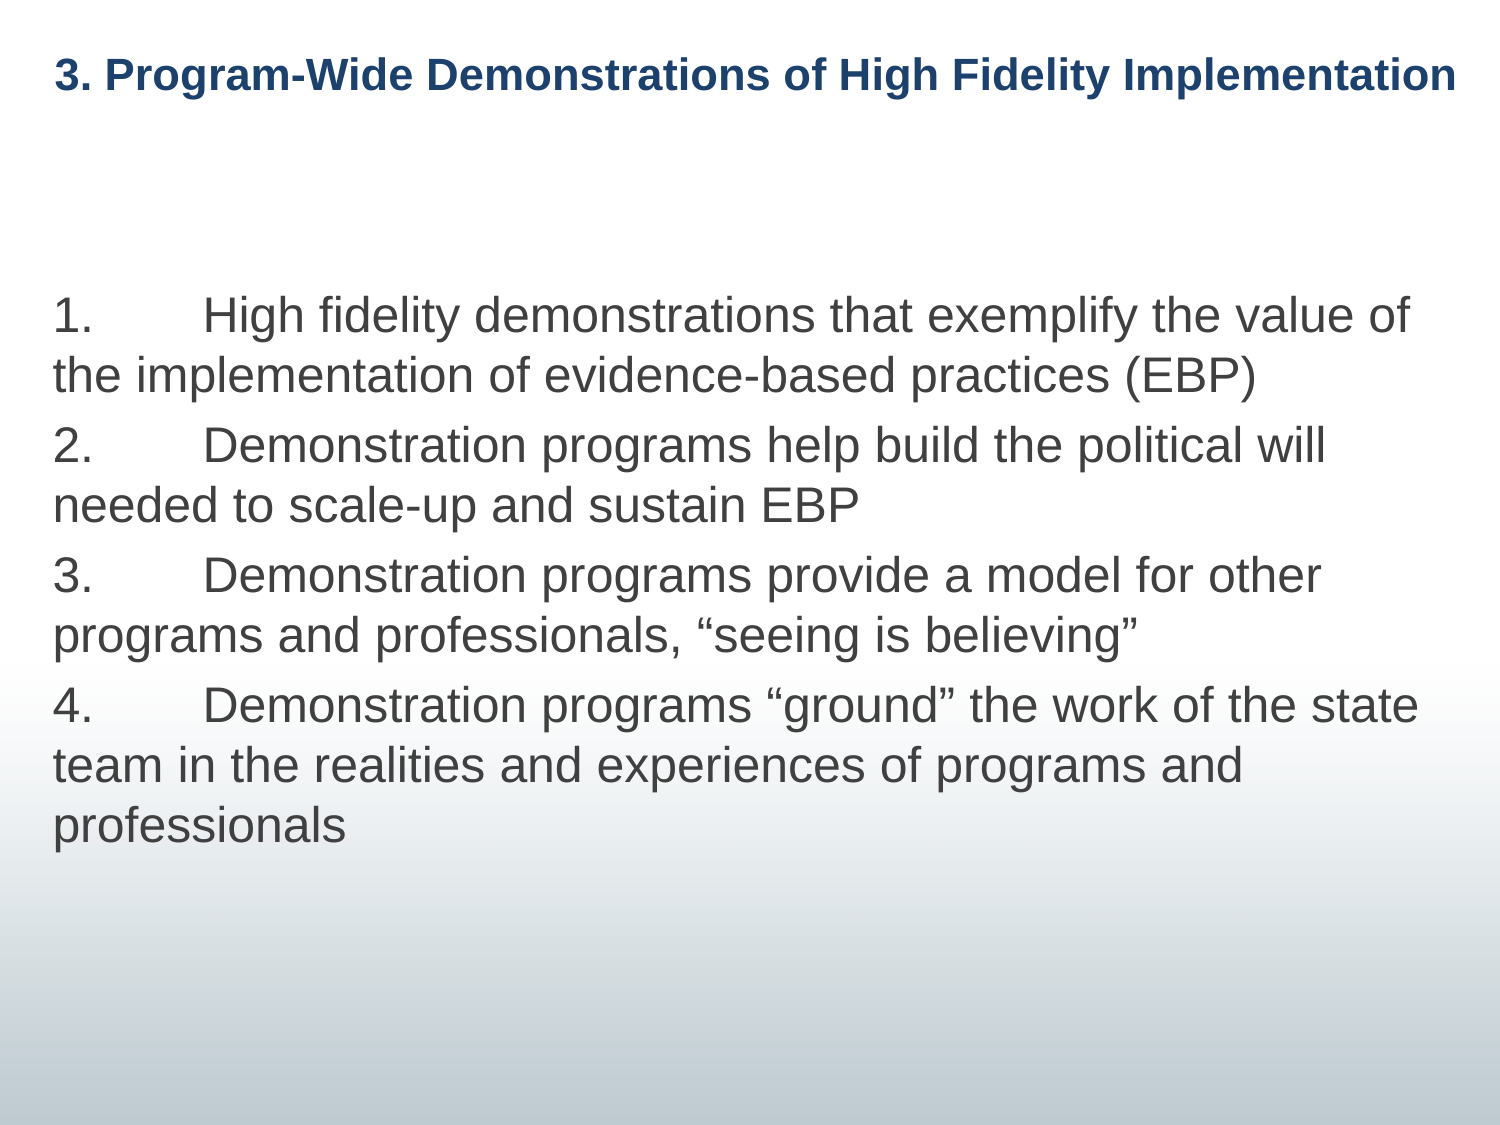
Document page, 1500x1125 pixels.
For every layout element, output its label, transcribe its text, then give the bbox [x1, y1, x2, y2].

list 1. High fidelity demonstrations that exemplify the value of the implementation of evidence-based practices (EBP) 2. Demonstration programs help build the political will needed to scale-up and sustain EBP 3. Demonstration programs provide a model for other programs and professionals, “seeing is believing” 4. Demonstration programs “ground” the work of the state team in the realities and experiences of programs and professionals [37, 275, 1475, 1088]
title 3. Program-Wide Demonstrations of High Fidelity Implementation [37, 37, 1475, 163]
picture [0, 0, 1500, 1125]
